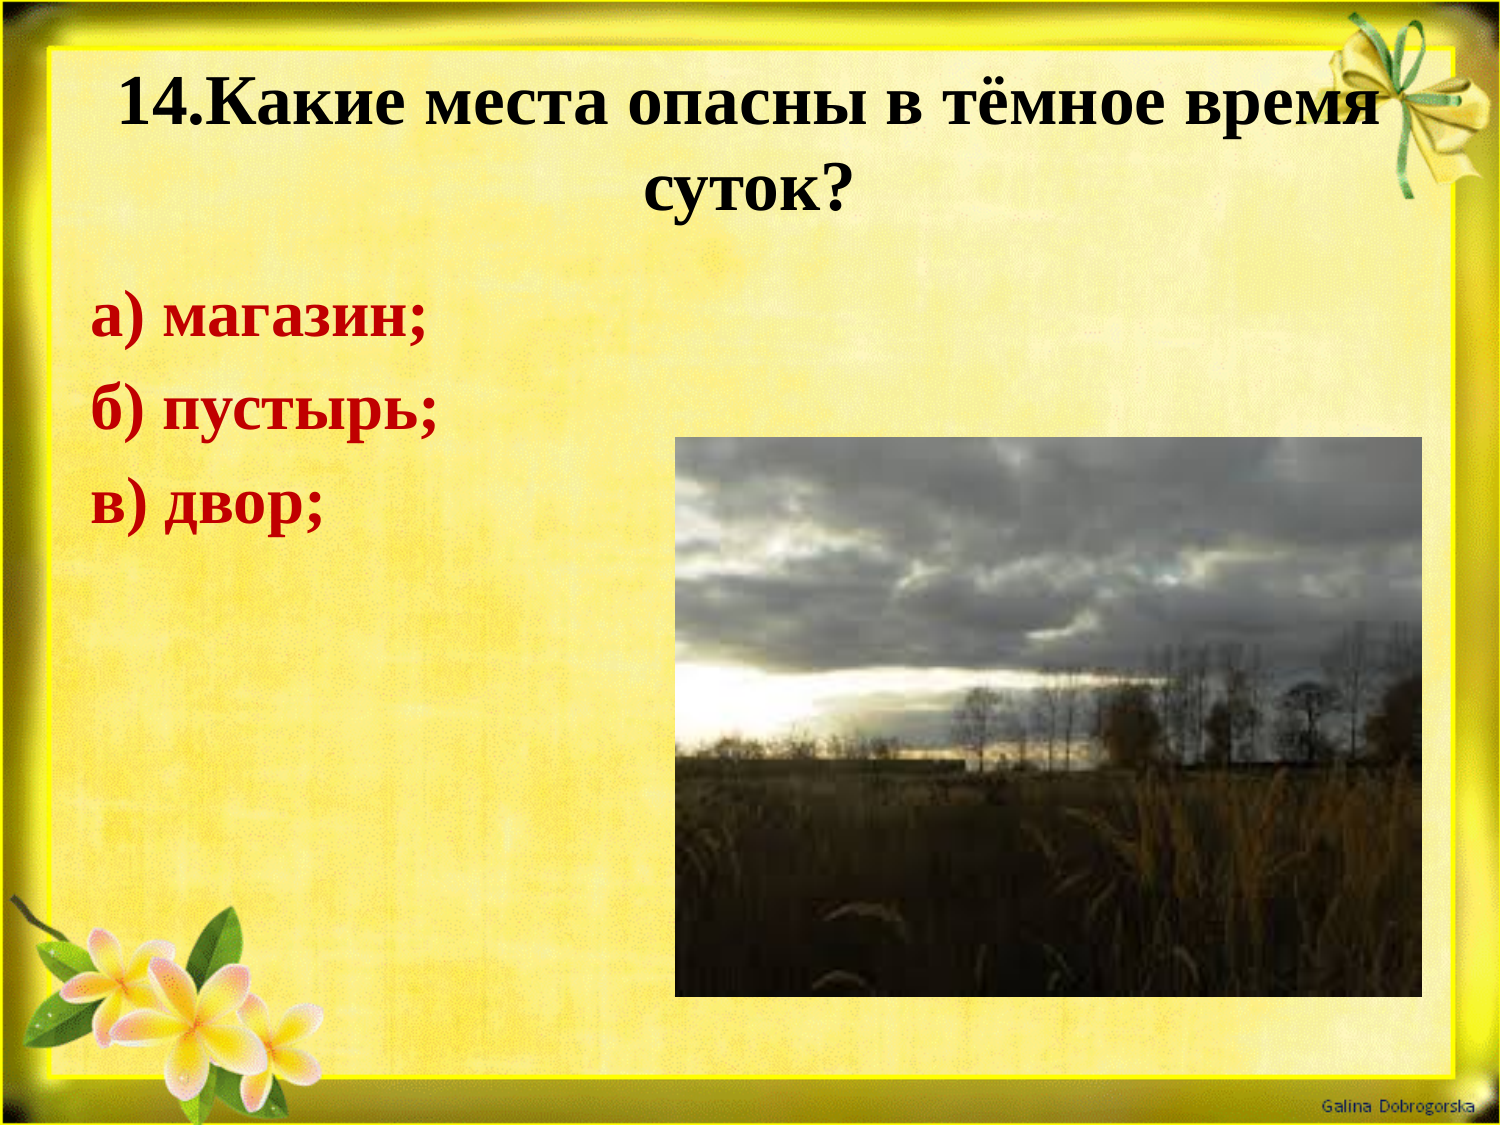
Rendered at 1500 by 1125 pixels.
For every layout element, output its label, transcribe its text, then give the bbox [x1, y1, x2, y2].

title 14.Какие места опасны в тёмное время суток? [75, 45, 1425, 233]
picture [0, 0, 1500, 1125]
list а) магазин; б) пустырь; в) двор; [75, 262, 1425, 1005]
